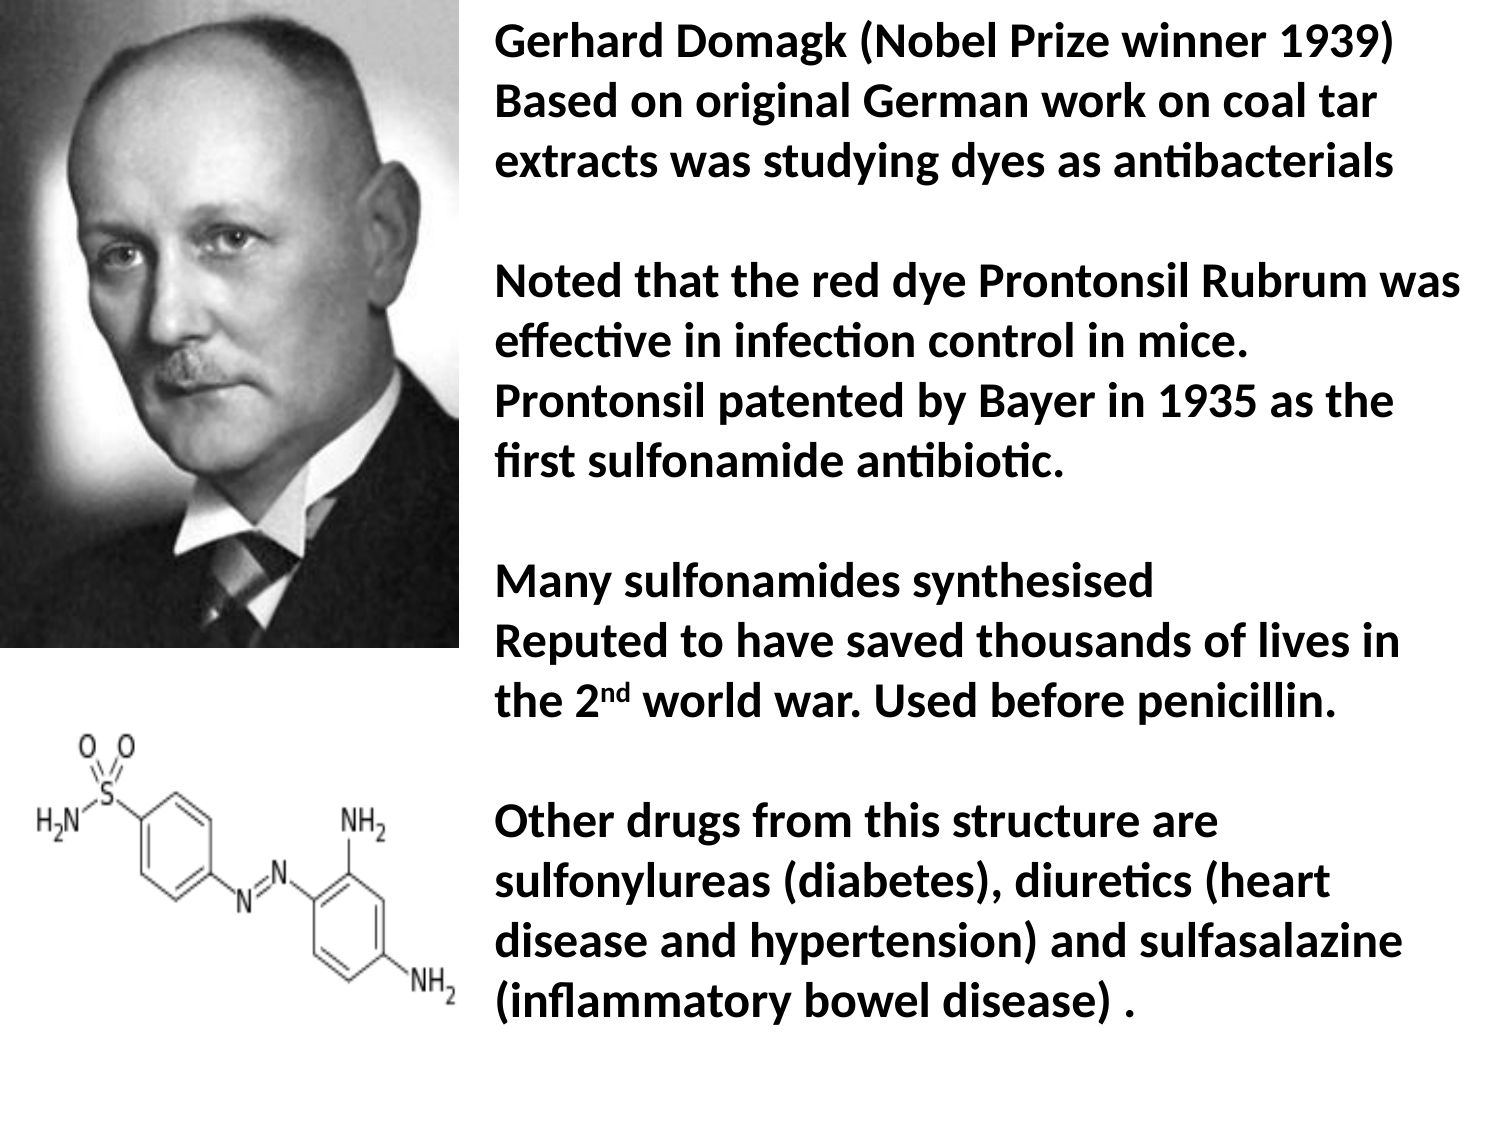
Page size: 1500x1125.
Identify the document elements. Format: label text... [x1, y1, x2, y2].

picture [31, 713, 459, 1021]
text_box Gerhard Domagk (Nobel Prize winner 1939) Based on original German work on coal tar extracts was studying dyes as antibacterials Noted that the red dye Prontonsil Rubrum was effective in infection control in mice. Prontonsil patented by Bayer in 1935 as the first sulfonamide antibiotic. Many sulfonamides synthesised Reputed to have saved thousands of lives in the 2nd world war. Used before penicillin. Other drugs from this structure are sulfonylureas (diabetes), diuretics (heart disease and hypertension) and sulfasalazine (inflammatory bowel disease) . [479, 0, 1478, 1035]
picture [0, 0, 459, 649]
